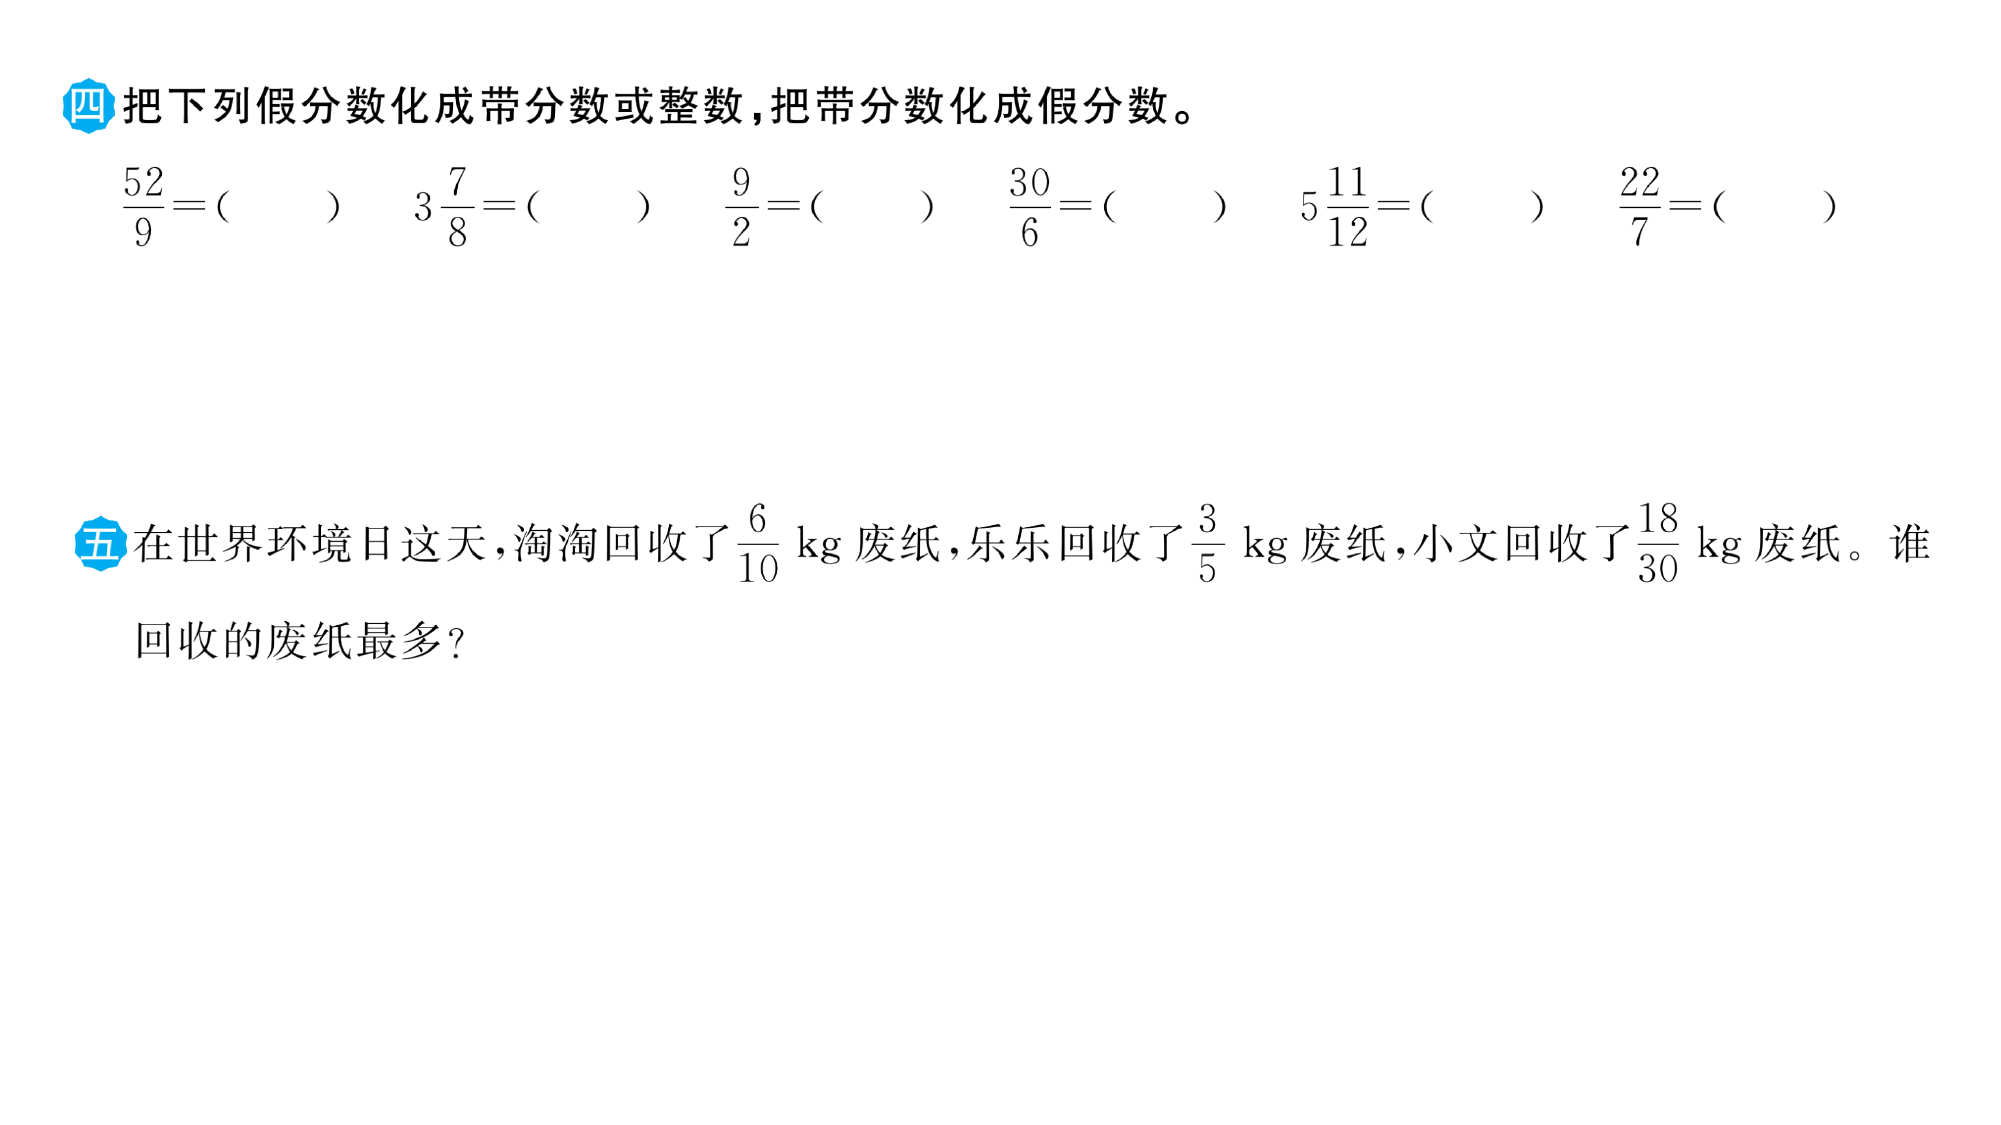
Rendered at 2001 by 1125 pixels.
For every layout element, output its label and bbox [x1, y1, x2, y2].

picture [58, 58, 1949, 266]
picture [71, 481, 1962, 917]
